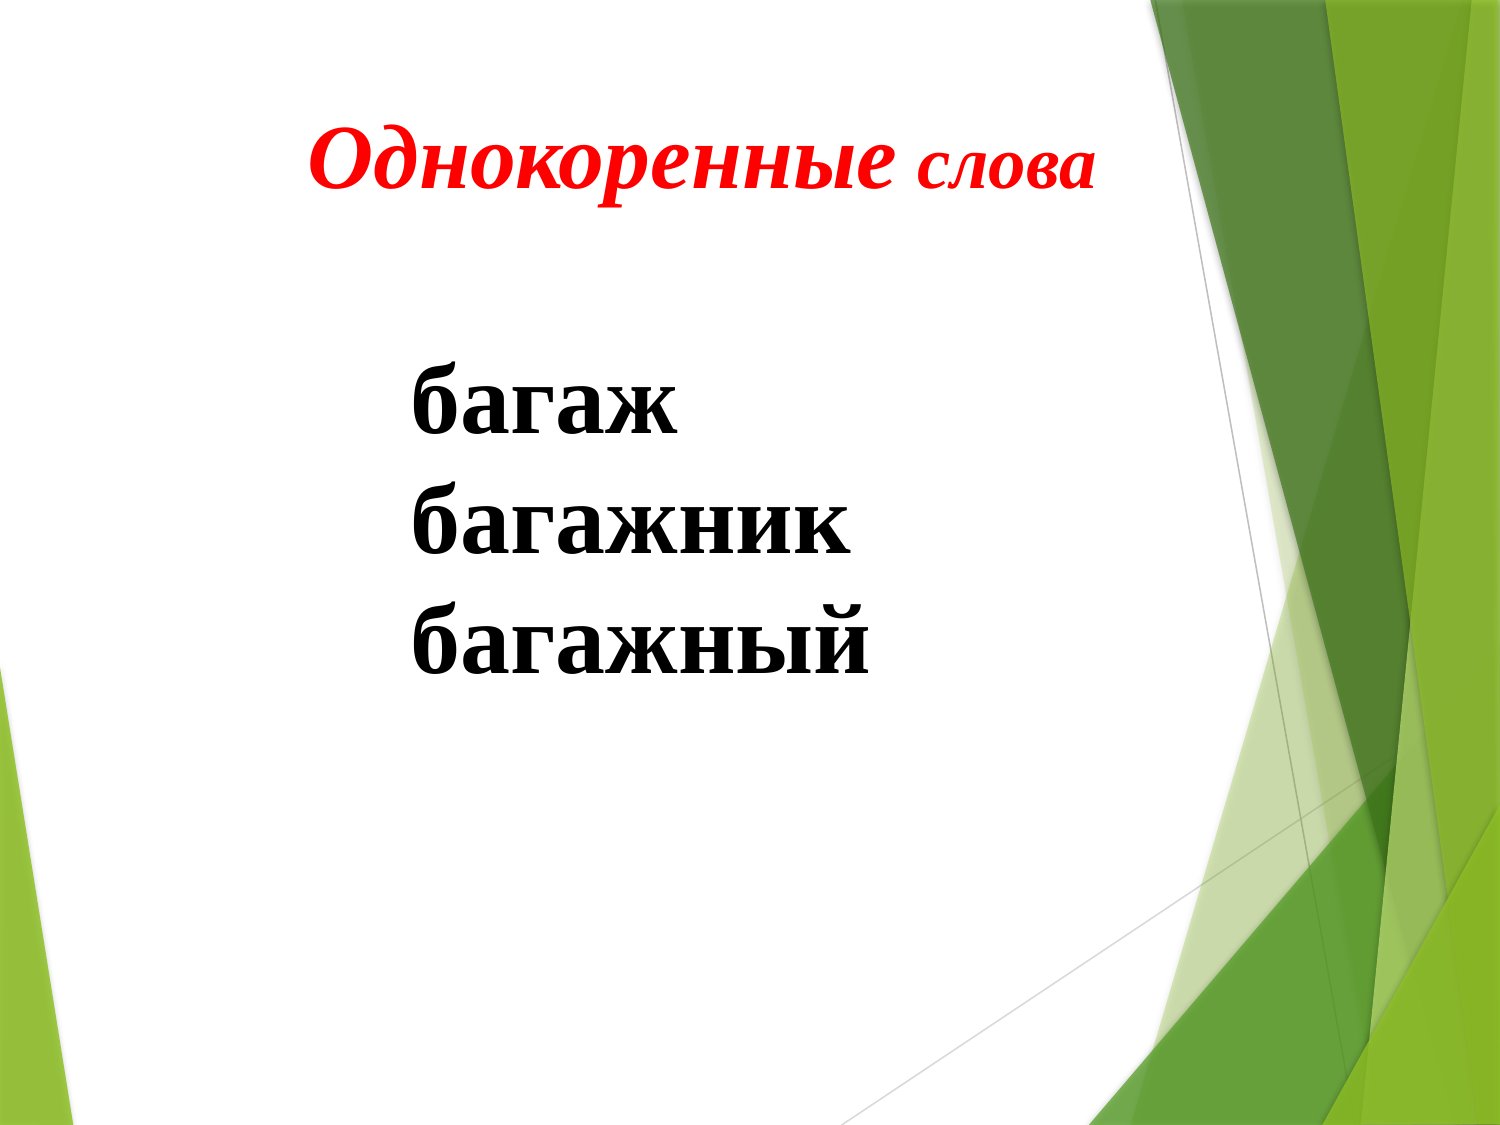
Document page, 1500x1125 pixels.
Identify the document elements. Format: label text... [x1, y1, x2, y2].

text_box Однокоренные слова [292, 89, 1131, 215]
text_box багаж багажник багажный [395, 326, 925, 701]
